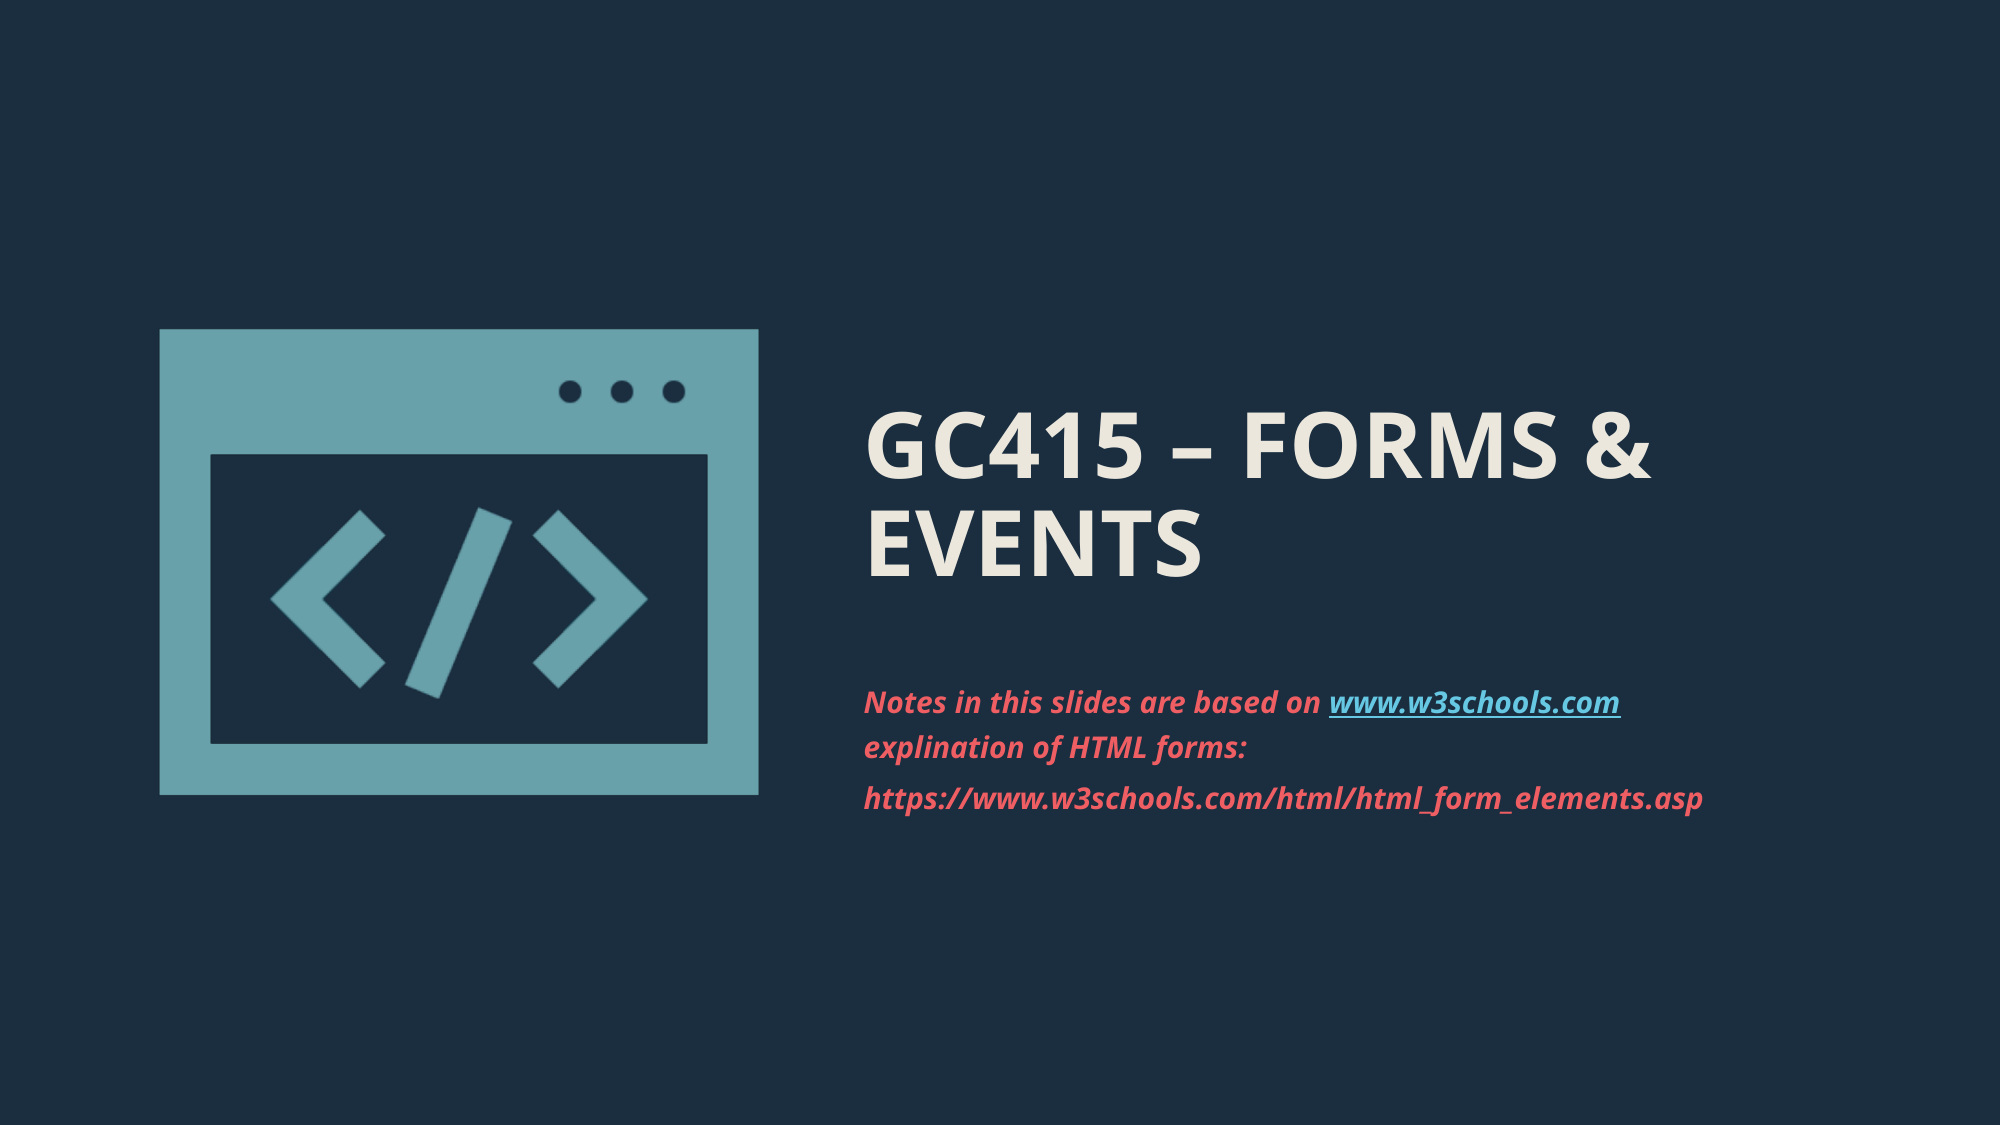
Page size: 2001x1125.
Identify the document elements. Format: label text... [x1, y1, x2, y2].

subtitle Notes in this slides are based on www.w3schools.com explination of HTML forms: https://www.w3schools.com/html/html_form_elements.asp [848, 670, 1769, 850]
title GC415 – Forms & Events [848, 69, 1769, 604]
picture [104, 207, 815, 918]
